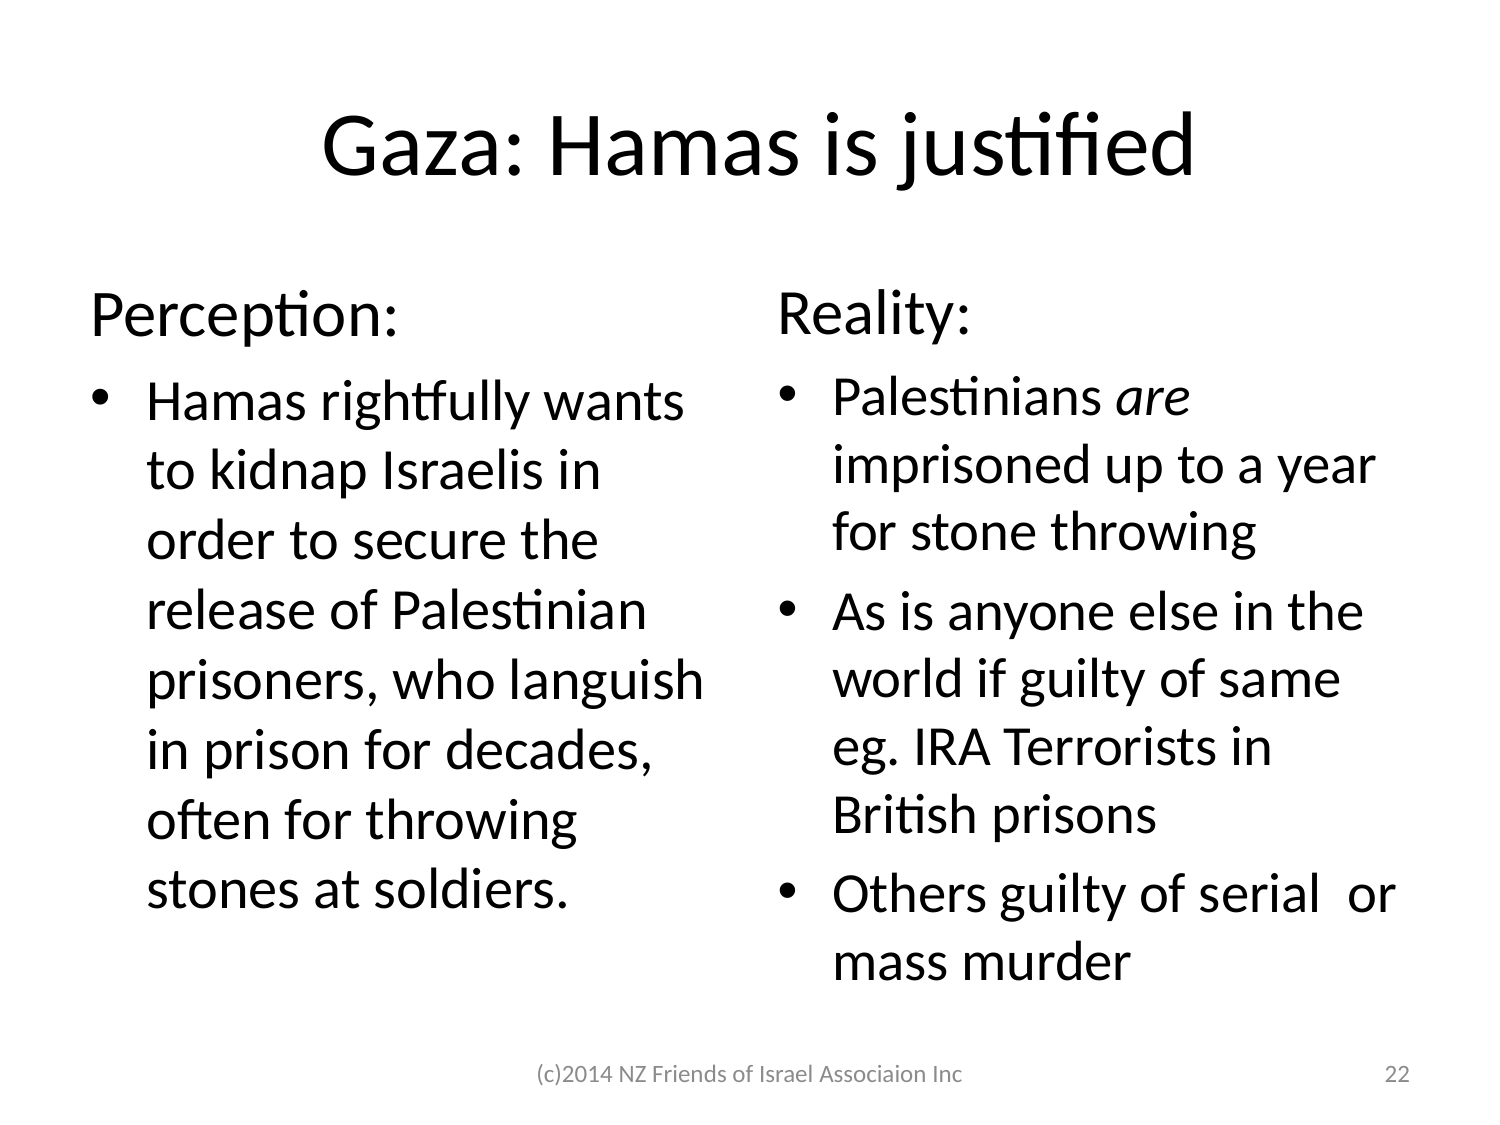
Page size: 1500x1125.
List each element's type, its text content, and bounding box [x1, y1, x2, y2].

slide_number 22 [1074, 1042, 1425, 1103]
title Gaza: Hamas is justified [75, 45, 1425, 233]
footer (c)2014 NZ Friends of Israel Associaion Inc [512, 1042, 988, 1103]
list Reality: Palestinians are imprisoned up to a year for stone throwing As is anyone else in the world if guilty of same eg. IRA Terrorists in British prisons Others guilty of serial or mass murder [762, 262, 1425, 1005]
list Perception: Hamas rightfully wants to kidnap Israelis in order to secure the release of Palestinian prisoners, who languish in prison for decades, often for throwing stones at soldiers. [75, 262, 738, 1005]
